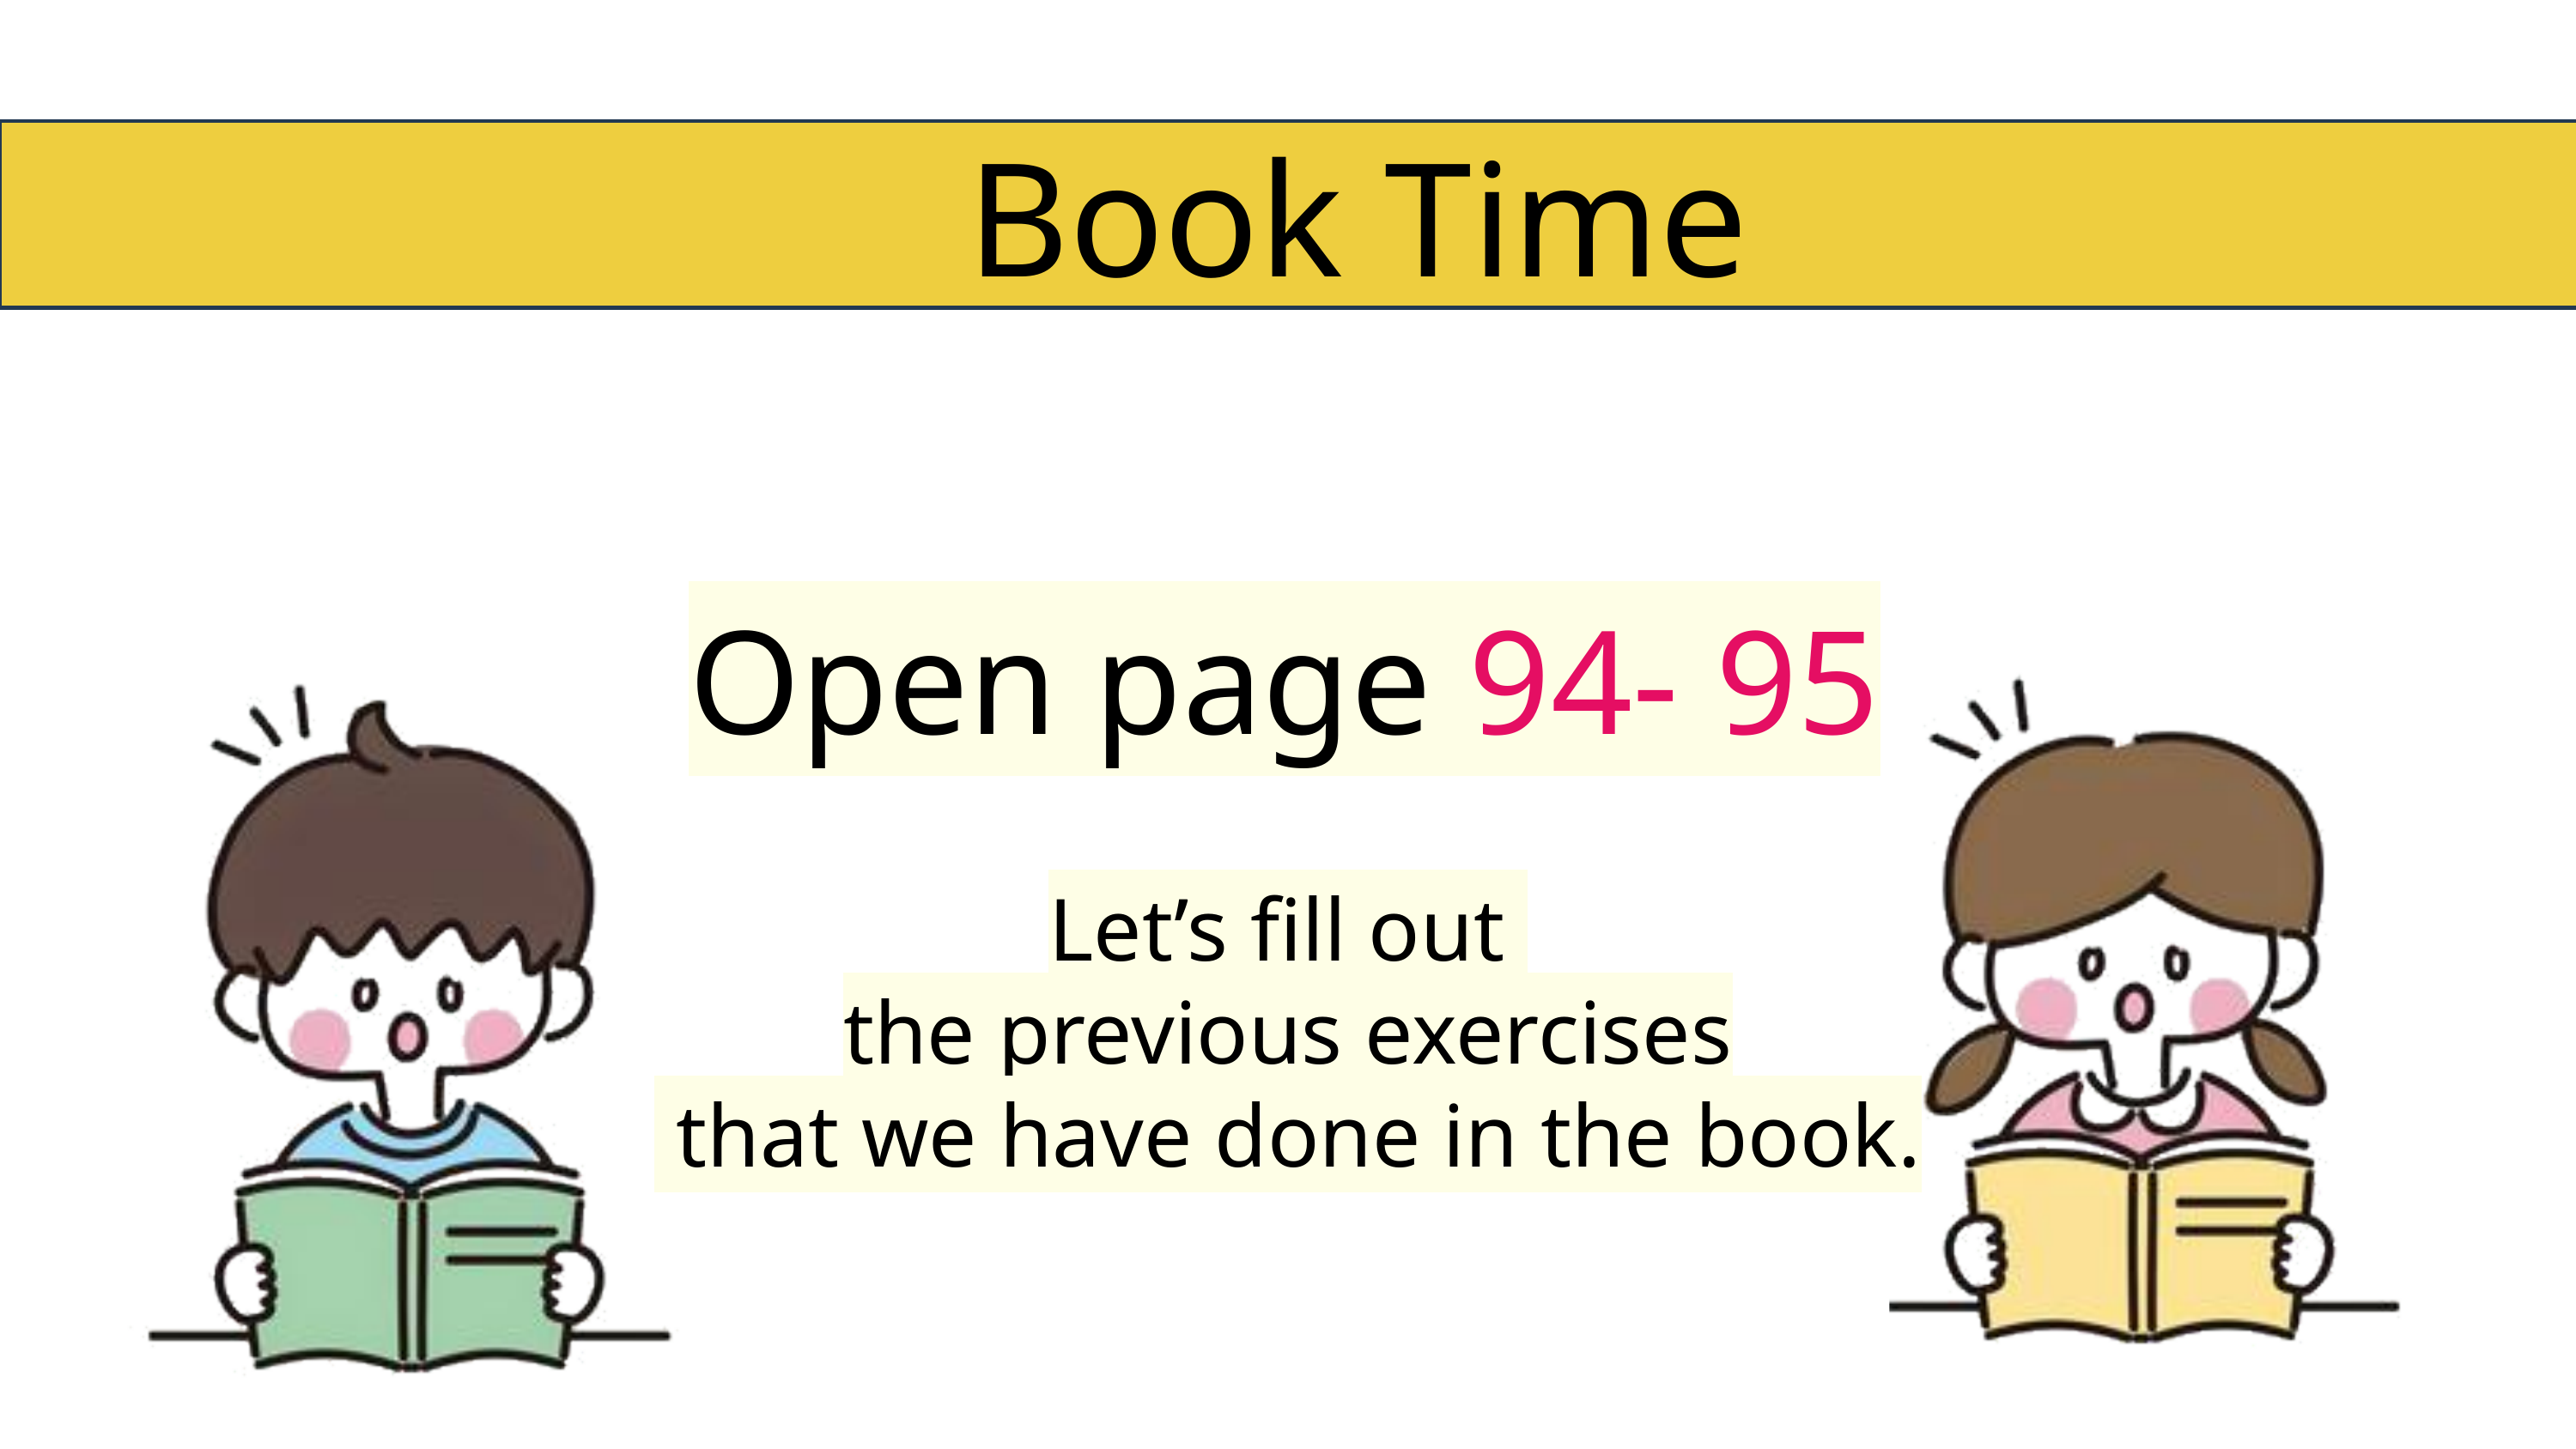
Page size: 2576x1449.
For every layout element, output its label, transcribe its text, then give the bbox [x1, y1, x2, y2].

text_box [2318, 119, 2576, 310]
text_box Open page 94- 95 [698, 585, 1884, 770]
text_box [0, 119, 397, 310]
text_box Book Time [397, 112, 2318, 315]
picture [0, 518, 694, 1449]
picture [1889, 488, 2573, 1449]
text_box Let’s fill out the previous exercises that we have done in the book. [698, 868, 1884, 1191]
